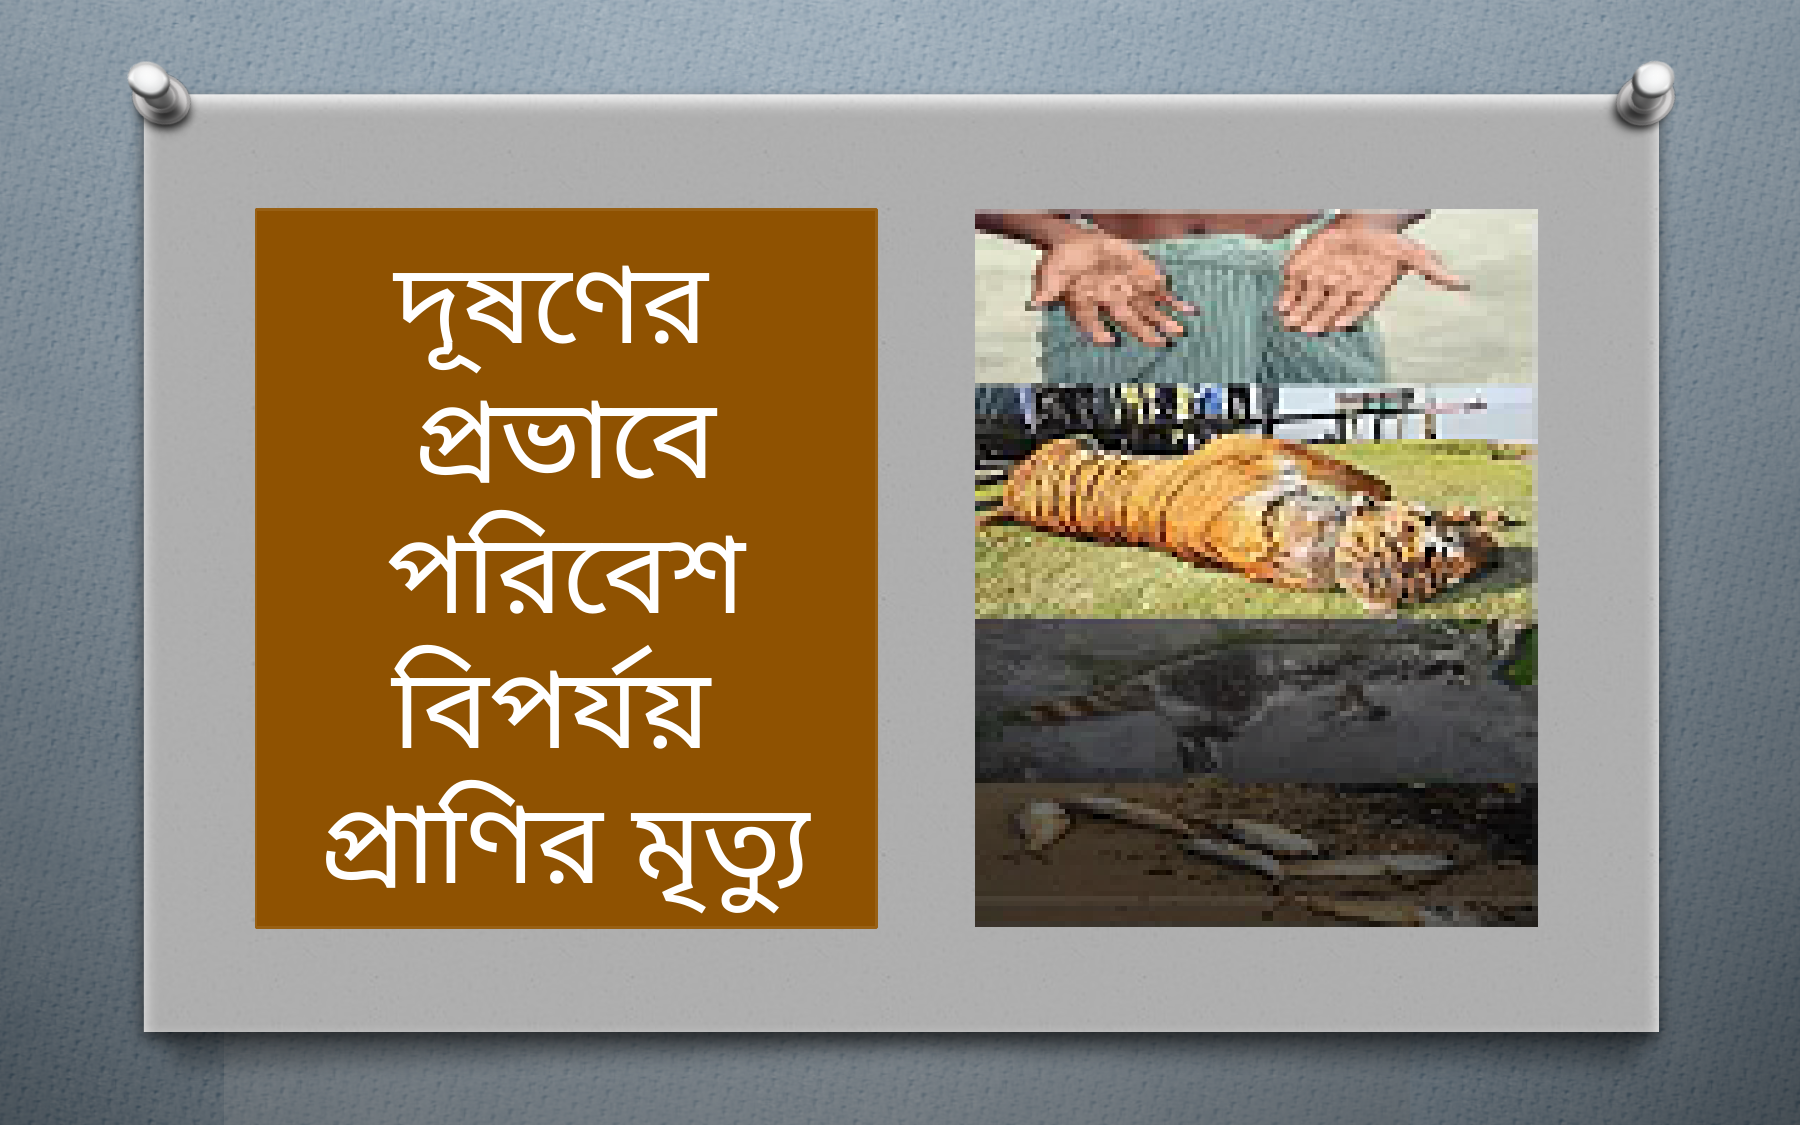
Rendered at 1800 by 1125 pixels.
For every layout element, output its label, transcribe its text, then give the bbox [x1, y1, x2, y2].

picture [1585, 32, 1722, 159]
text_box দূষণের প্রভাবে পরিবেশ বিপর্যয় প্রাণির মৃত্যু [255, 208, 878, 929]
picture [974, 208, 1538, 927]
picture [94, 27, 232, 156]
